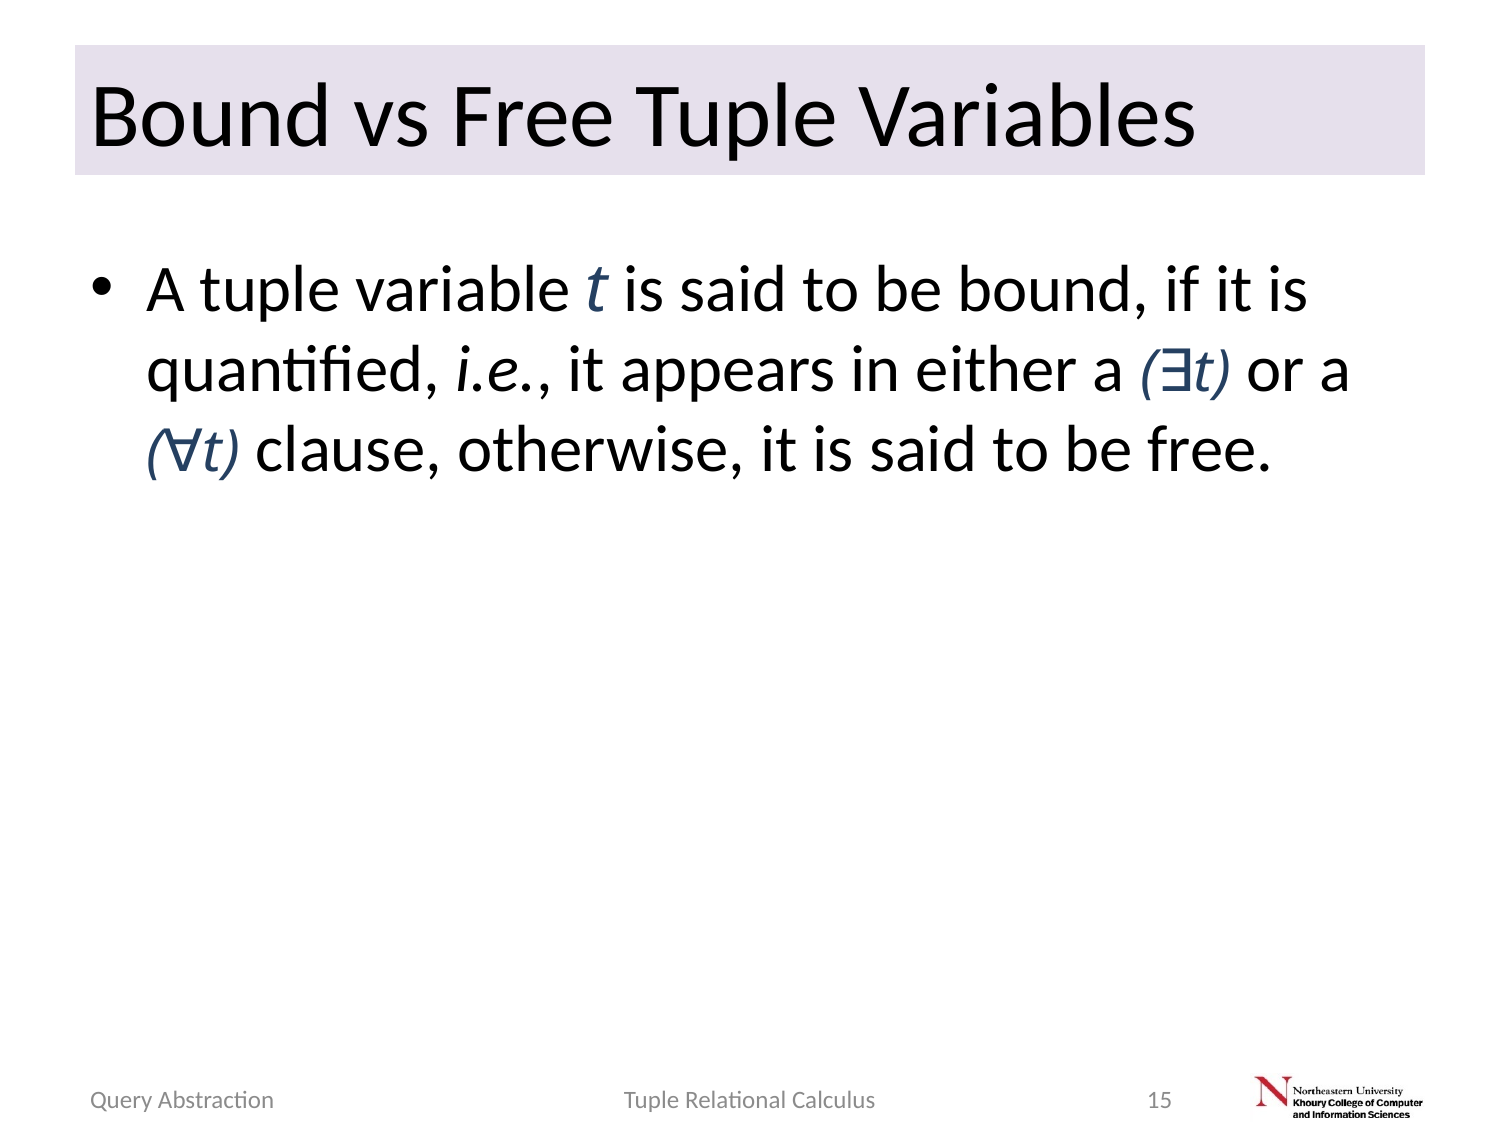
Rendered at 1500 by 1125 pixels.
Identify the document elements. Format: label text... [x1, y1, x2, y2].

picture [1250, 1073, 1425, 1122]
footer Tuple Relational Calculus [512, 1074, 988, 1122]
slide_number 15 [1074, 1074, 1188, 1122]
list A tuple variable t is said to be bound, if it is quantified, i.e., it appears in either a (∃t) or a (∀t) clause, otherwise, it is said to be free. [75, 237, 1425, 1038]
slide_number Query Abstraction [75, 1074, 425, 1122]
title Bound vs Free Tuple Variables [75, 45, 1425, 175]
